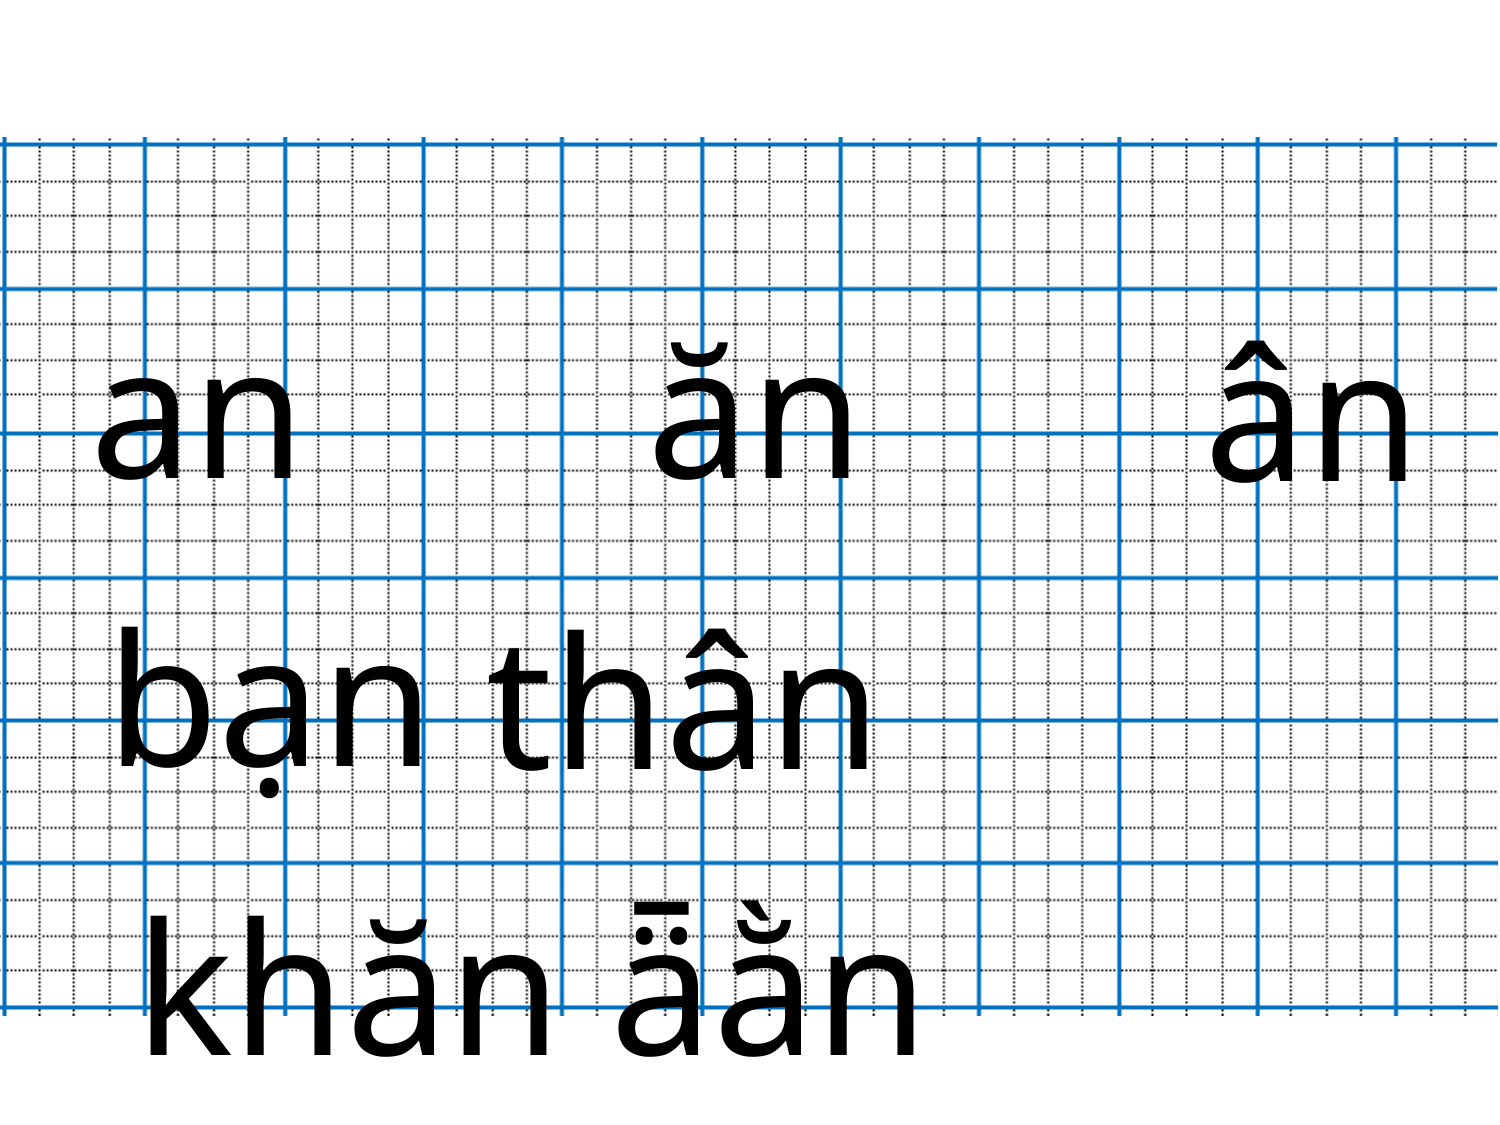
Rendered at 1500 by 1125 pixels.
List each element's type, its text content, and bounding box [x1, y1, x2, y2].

text_box ǟằn [595, 1025, 944, 1099]
text_box khăn [120, 1025, 578, 1099]
picture [0, 136, 1499, 1017]
